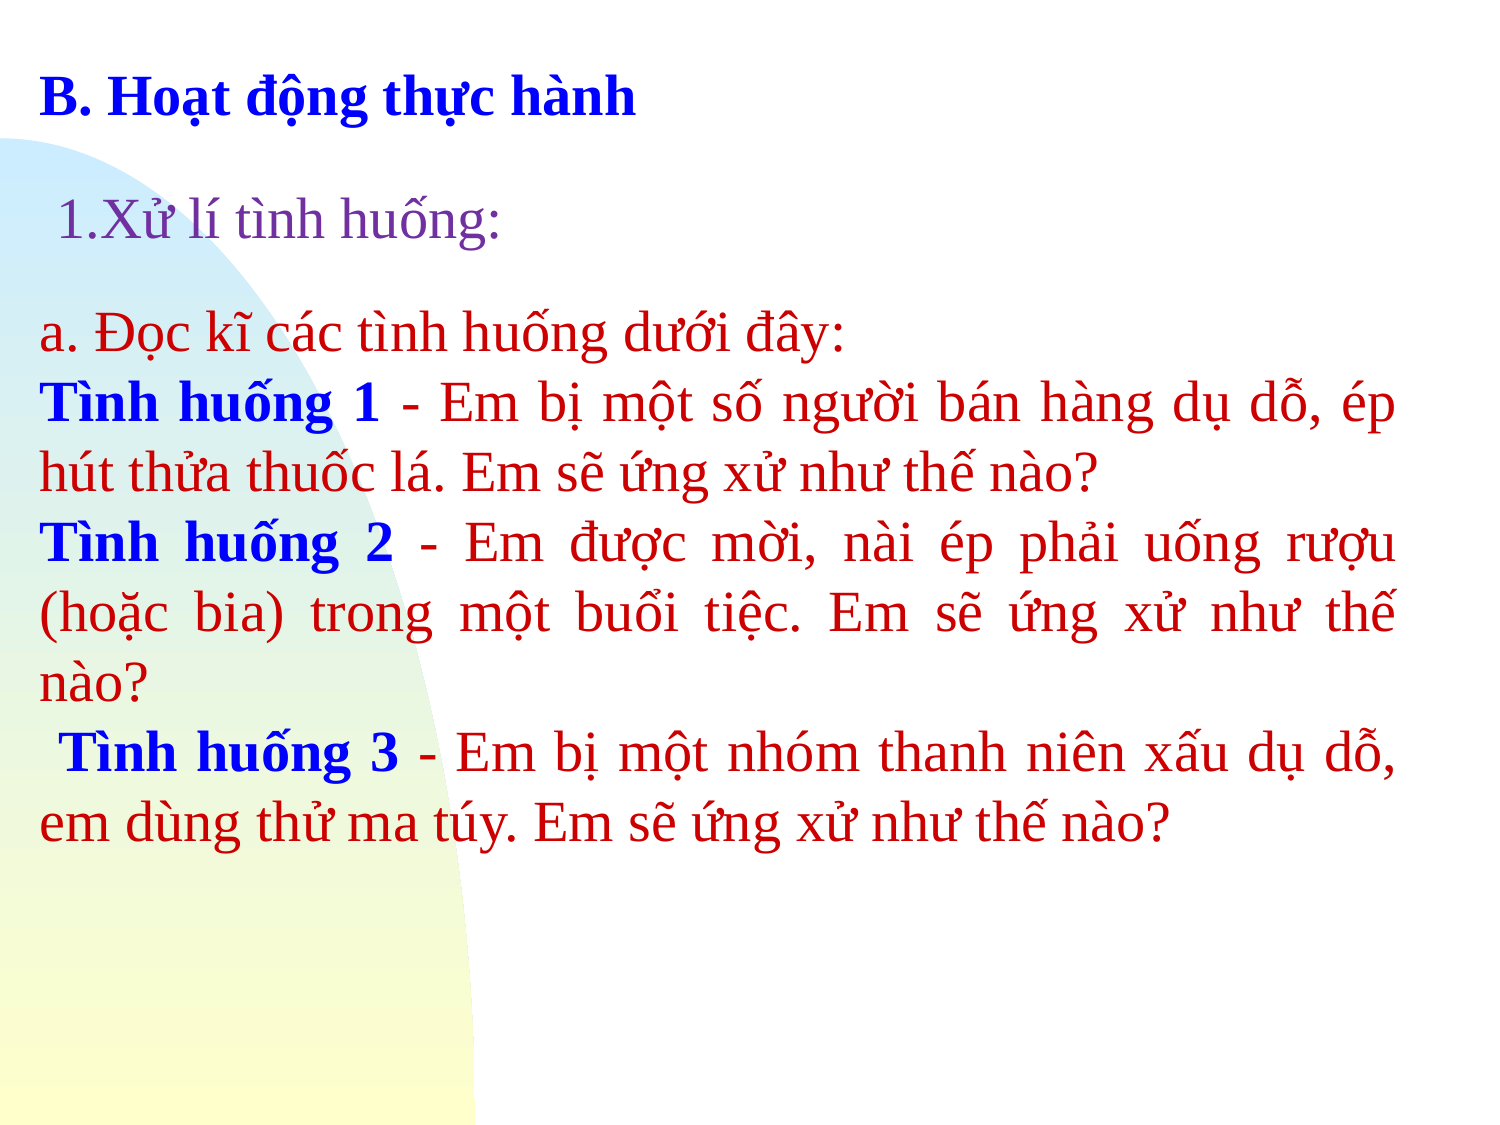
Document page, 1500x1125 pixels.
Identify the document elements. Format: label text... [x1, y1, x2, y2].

text_box a. Đọc kĩ các tình huống dưới đây: Tình huống 1 - Em bị một số người bán hàng dụ dỗ, ép hút thửa thuốc lá. Em sẽ ứng xử như thế nào? Tình huống 2 - Em được mời, nài ép phải uống rượu (hoặc bia) trong một buổi tiệc. Em sẽ ứng xử như thế nào? Tình huống 3 - Em bị một nhóm thanh niên xấu dụ dỗ, em dùng thử ma túy. Em sẽ ứng xử như thế nào? [24, 285, 1413, 860]
text_box B. Hoạt động thực hành [24, 50, 1475, 135]
text_box 1.Xử lí tình huống: [41, 162, 1492, 258]
